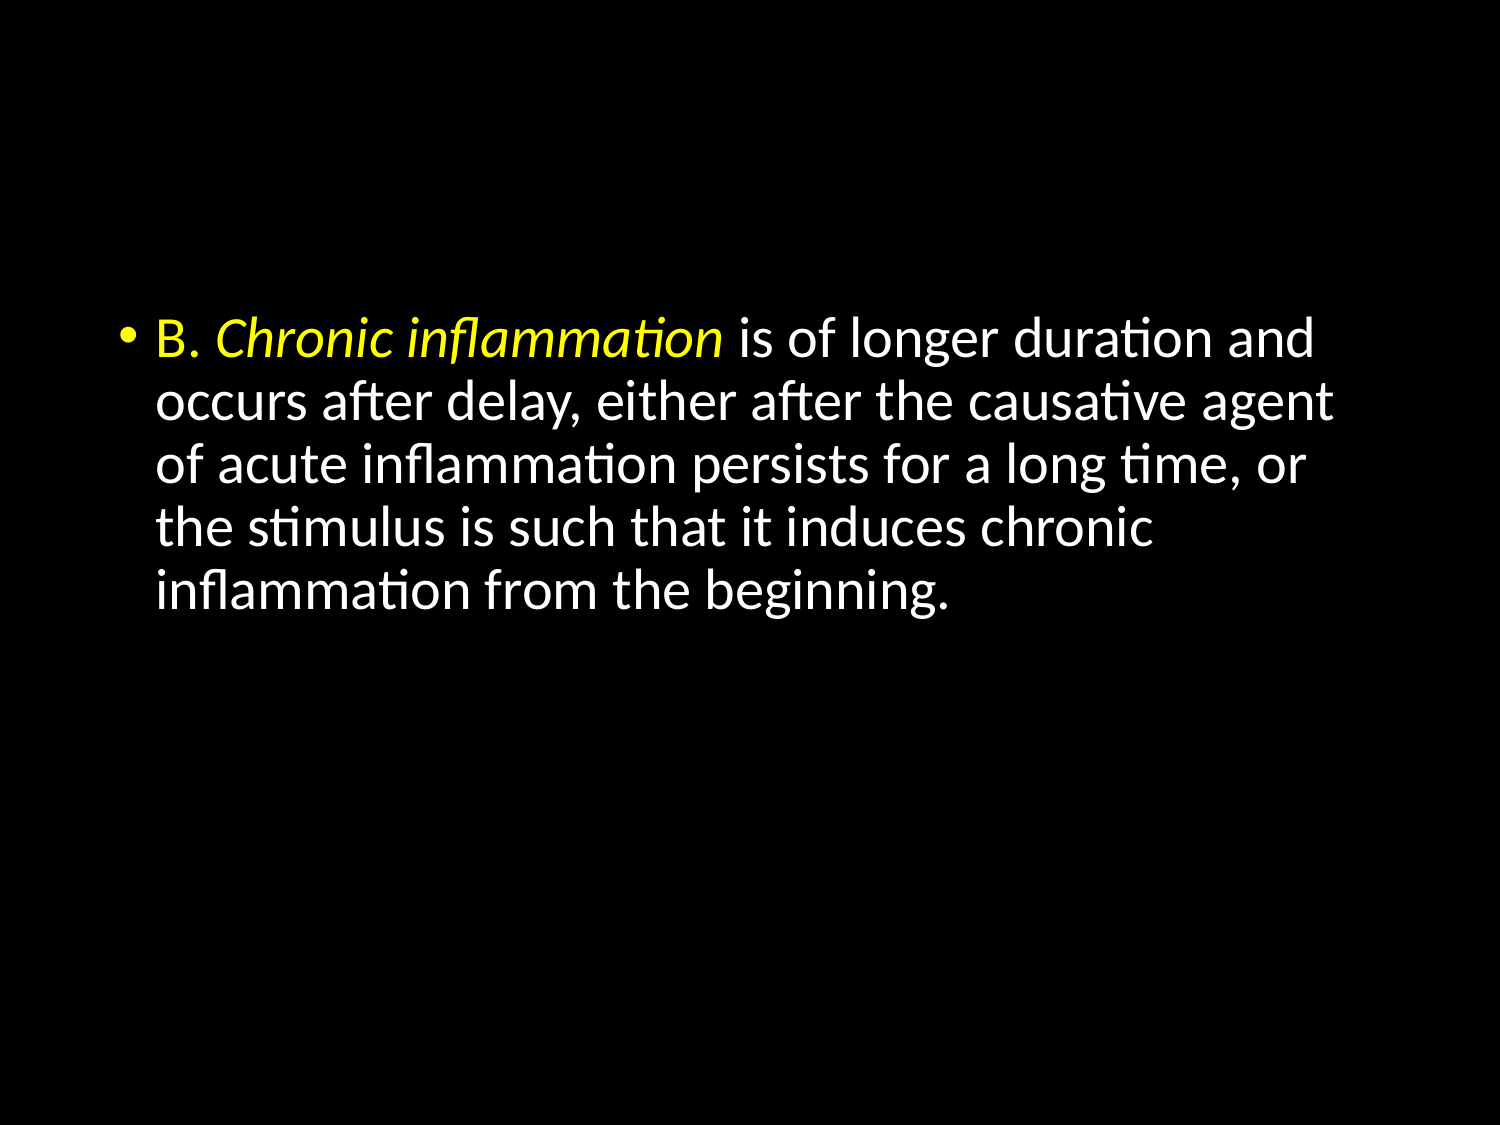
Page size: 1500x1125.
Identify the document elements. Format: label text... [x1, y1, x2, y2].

list B. Chronic inflammation is of longer duration and occurs after delay, either after the causative agent of acute inflammation persists for a long time, or the stimulus is such that it induces chronic inflammation from the beginning. [103, 299, 1397, 1014]
